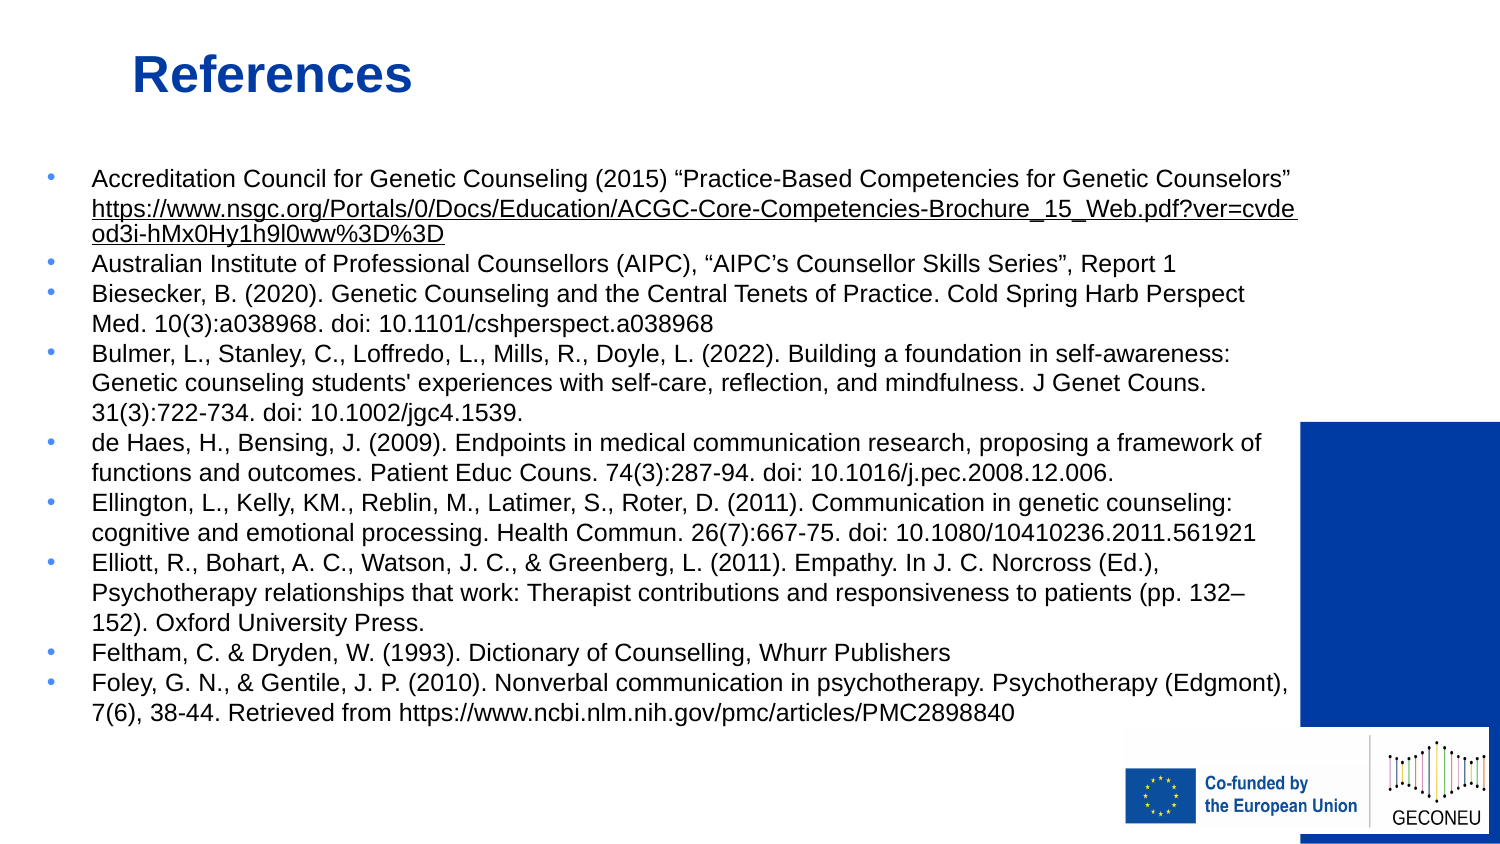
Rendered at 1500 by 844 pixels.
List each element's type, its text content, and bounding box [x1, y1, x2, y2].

picture [1122, 727, 1490, 835]
subtitle Accreditation Council for Genetic Counseling (2015) “Practice-Based Competencies for Genetic Counselors” https://www.nsgc.org/Portals/0/Docs/Education/ACGC-Core-Competencies-Brochure_15_Web.pdf?ver=cvdeod3i-hMx0Hy1h9l0ww%3D%3D Australian Institute of Professional Counsellors (AIPC), “AIPC’s Counsellor Skills Series”, Report 1 Biesecker, B. (2020). Genetic Counseling and the Central Tenets of Practice. Cold Spring Harb Perspect Med. 10(3):a038968. doi: 10.1101/cshperspect.a038968 Bulmer, L., Stanley, C., Loffredo, L., Mills, R., Doyle, L. (2022). Building a foundation in self-awareness: Genetic counseling students' experiences with self-care, reflection, and mindfulness. J Genet Couns. 31(3):722-734. doi: 10.1002/jgc4.1539. de Haes, H., Bensing, J. (2009). Endpoints in medical communication research, proposing a framework of functions and outcomes. Patient Educ Couns. 74(3):287-94. doi: 10.1016/j.pec.2008.12.006. Ellington, L., Kelly, KM., Reblin, M., Latimer, S., Roter, D. (2011). Communication in genetic counseling: cognitive and emotional processing. Health Commun. 26(7):667-75. doi: 10.1080/10410236.2011.561921 Elliott, R., Bohart, A. C., Watson, J. C., & Greenberg, L. (2011). Empathy. In J. C. Norcross (Ed.), Psychotherapy relationships that work: Therapist contributions and responsiveness to patients (pp. 132–152). Oxford University Press. Feltham, C. & Dryden, W. (1993). Dictionary of Counselling, Whurr Publishers Foley, G. N., & Gentile, J. P. (2010). Nonverbal communication in psychotherapy. Psychotherapy (Edgmont), 7(6), 38-44. Retrieved from https://www.ncbi.nlm.nih.gov/pmc/articles/PMC2898840 [29, 147, 1317, 844]
title References [117, 25, 1383, 148]
